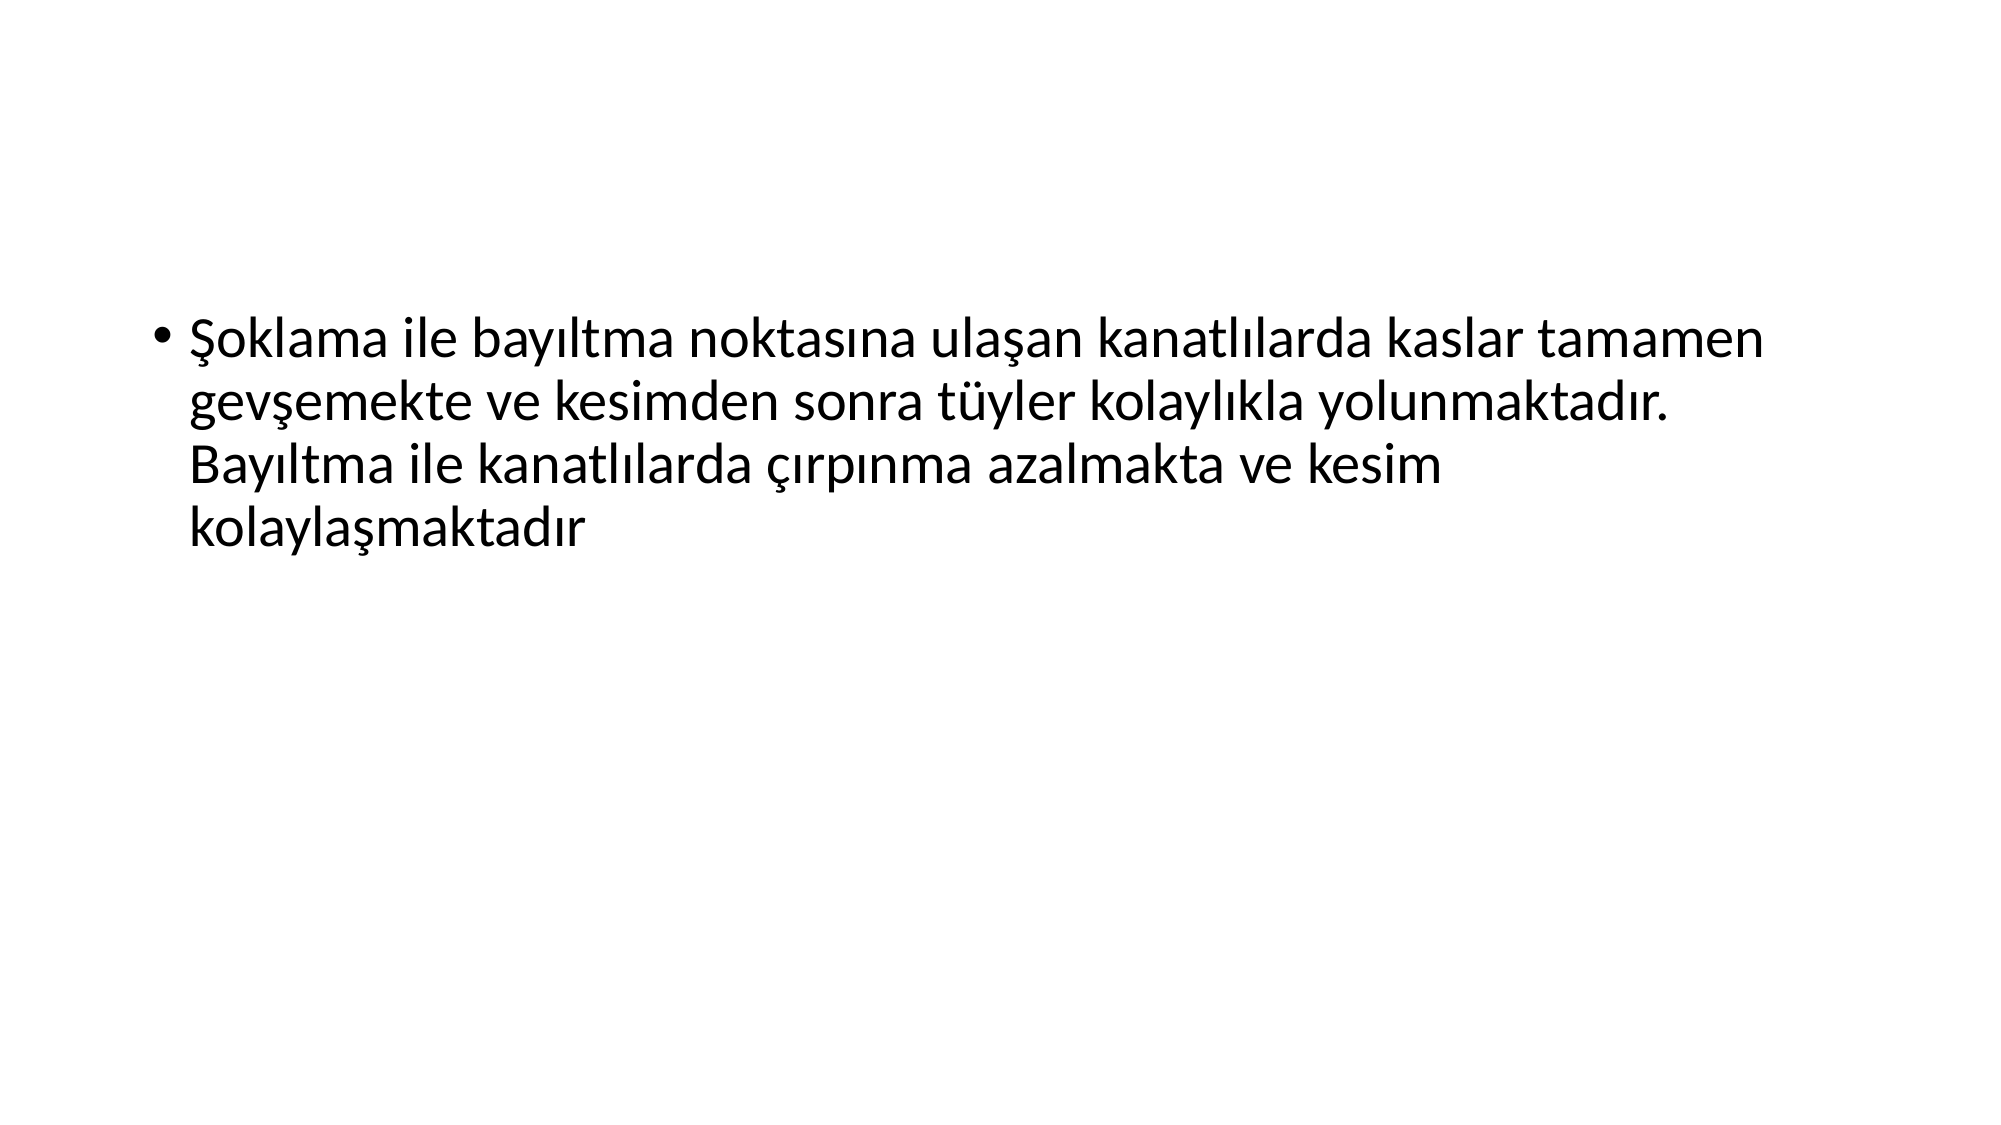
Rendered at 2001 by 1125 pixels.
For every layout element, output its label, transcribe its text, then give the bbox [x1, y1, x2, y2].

list Şoklama ile bayıltma noktasına ulaşan kanatlılarda kaslar tamamen gevşemekte ve kesimden sonra tüyler kolaylıkla yolunmaktadır. Bayıltma ile kanatlılarda çırpınma azalmakta ve kesim kolaylaşmaktadır [137, 299, 1863, 1014]
